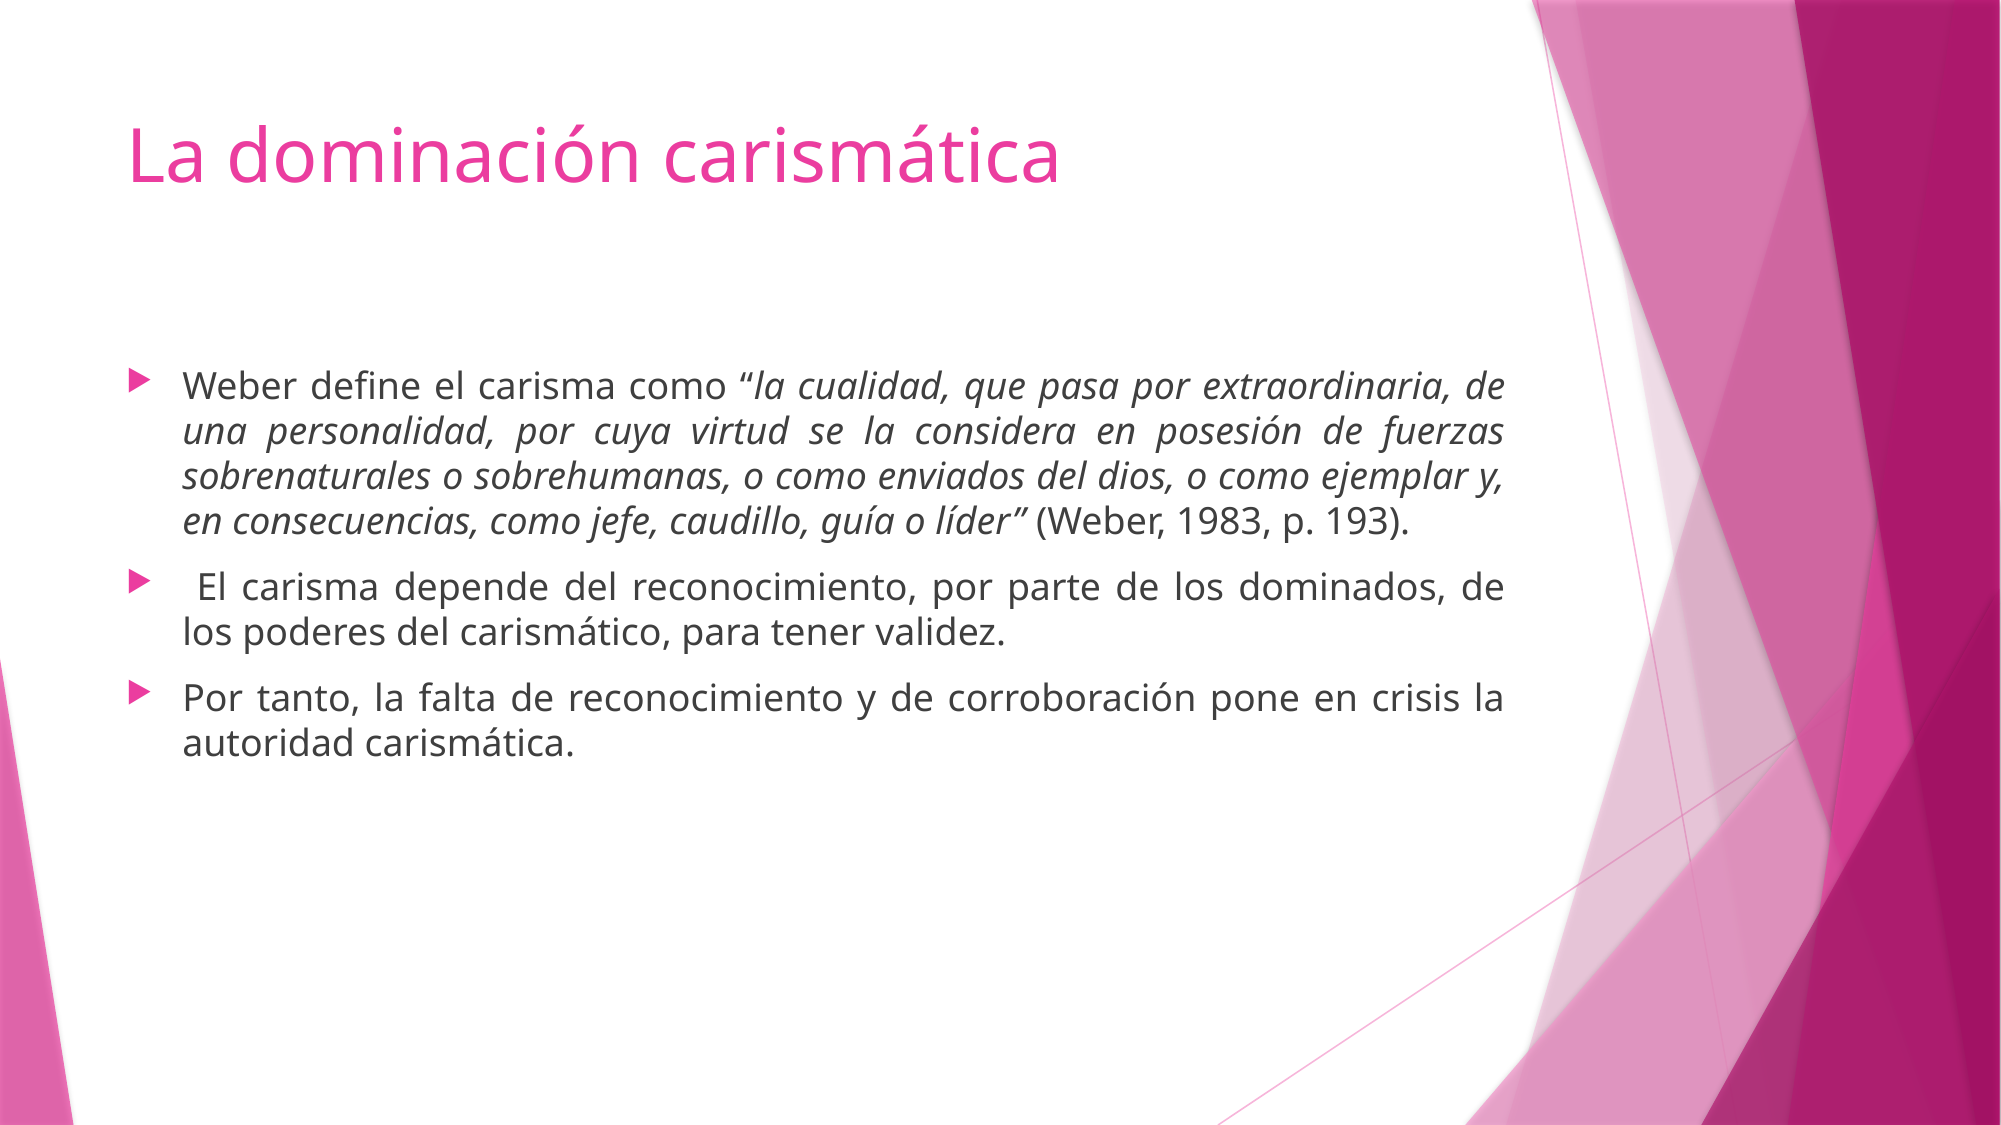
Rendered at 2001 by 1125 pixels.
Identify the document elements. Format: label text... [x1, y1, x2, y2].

title La dominación carismática [111, 99, 1522, 317]
list Weber define el carisma como “la cualidad, que pasa por extraordinaria, de una personalidad, por cuya virtud se la considera en posesión de fuerzas sobrenaturales o sobrehumanas, o como enviados del dios, o como ejemplar y, en consecuencias, como jefe, caudillo, guía o líder” (Weber, 1983, p. 193). El carisma depende del reconocimiento, por parte de los dominados, de los poderes del carismático, para tener validez. Por tanto, la falta de reconocimiento y de corroboración pone en crisis la autoridad carismática. [111, 354, 1522, 992]
